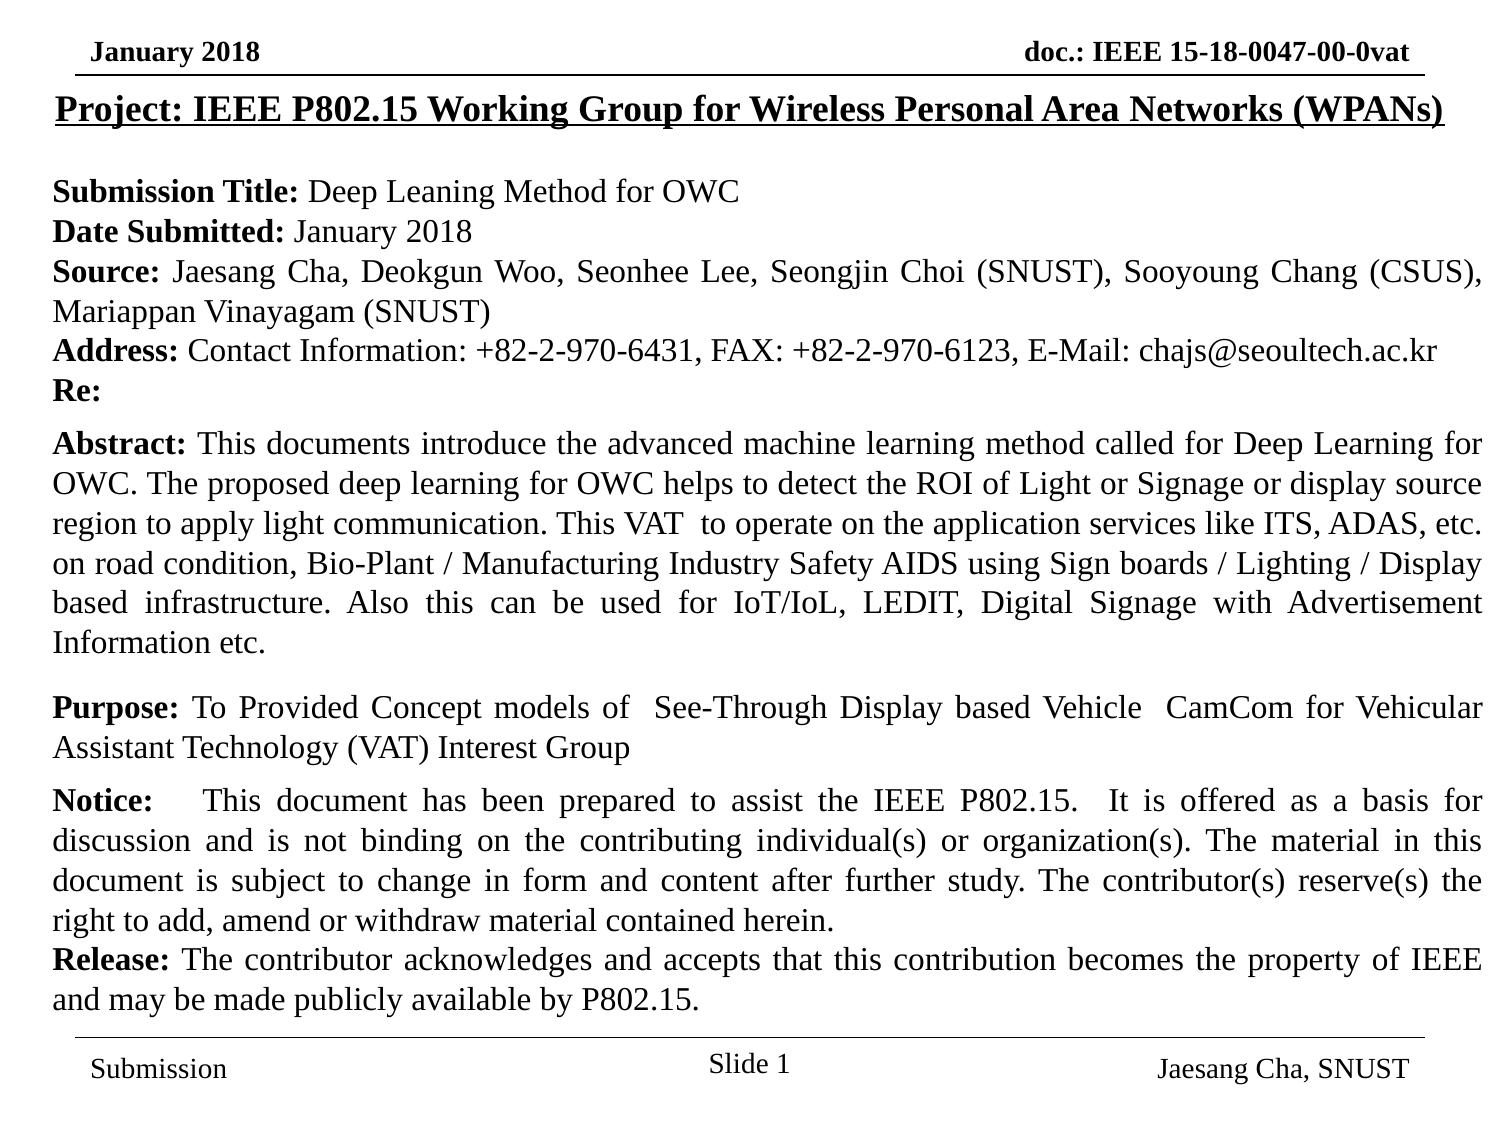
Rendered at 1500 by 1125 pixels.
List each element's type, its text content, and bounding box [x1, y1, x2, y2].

text_box Slide 1 [693, 1037, 807, 1088]
text_box Project: IEEE P802.15 Working Group for Wireless Personal Area Networks (WPANs) Submission Title: Deep Leaning Method for OWC Date Submitted: January 2018 Source: Jaesang Cha, Deokgun Woo, Seonhee Lee, Seongjin Choi (SNUST), Sooyoung Chang (CSUS), Mariappan Vinayagam (SNUST) Address: Contact Information: +82-2-970-6431, FAX: +82-2-970-6123, E-Mail: chajs@seoultech.ac.kr Re: Abstract: This documents introduce the advanced machine learning method called for Deep Learning for OWC. The proposed deep learning for OWC helps to detect the ROI of Light or Signage or display source region to apply light communication. This VAT to operate on the application services like ITS, ADAS, etc. on road condition, Bio-Plant / Manufacturing Industry Safety AIDS using Sign boards / Lighting / Display based infrastructure. Also this can be used for IoT/IoL, LEDIT, Digital Signage with Advertisement Information etc. Purpose: To Provided Concept models of See-Through Display based Vehicle CamCom for Vehicular Assistant Technology (VAT) Interest Group Notice: This document has been prepared to assist the IEEE P802.15. It is offered as a basis for discussion and is not binding on the contributing individual(s) or organization(s). The material in this document is subject to change in form and content after further study. The contributor(s) reserve(s) the right to add, amend or withdraw material contained herein. Release: The contributor acknowledges and accepts that this contribution becomes the property of IEEE and may be made publicly available by P802.15. [0, 76, 1500, 1025]
